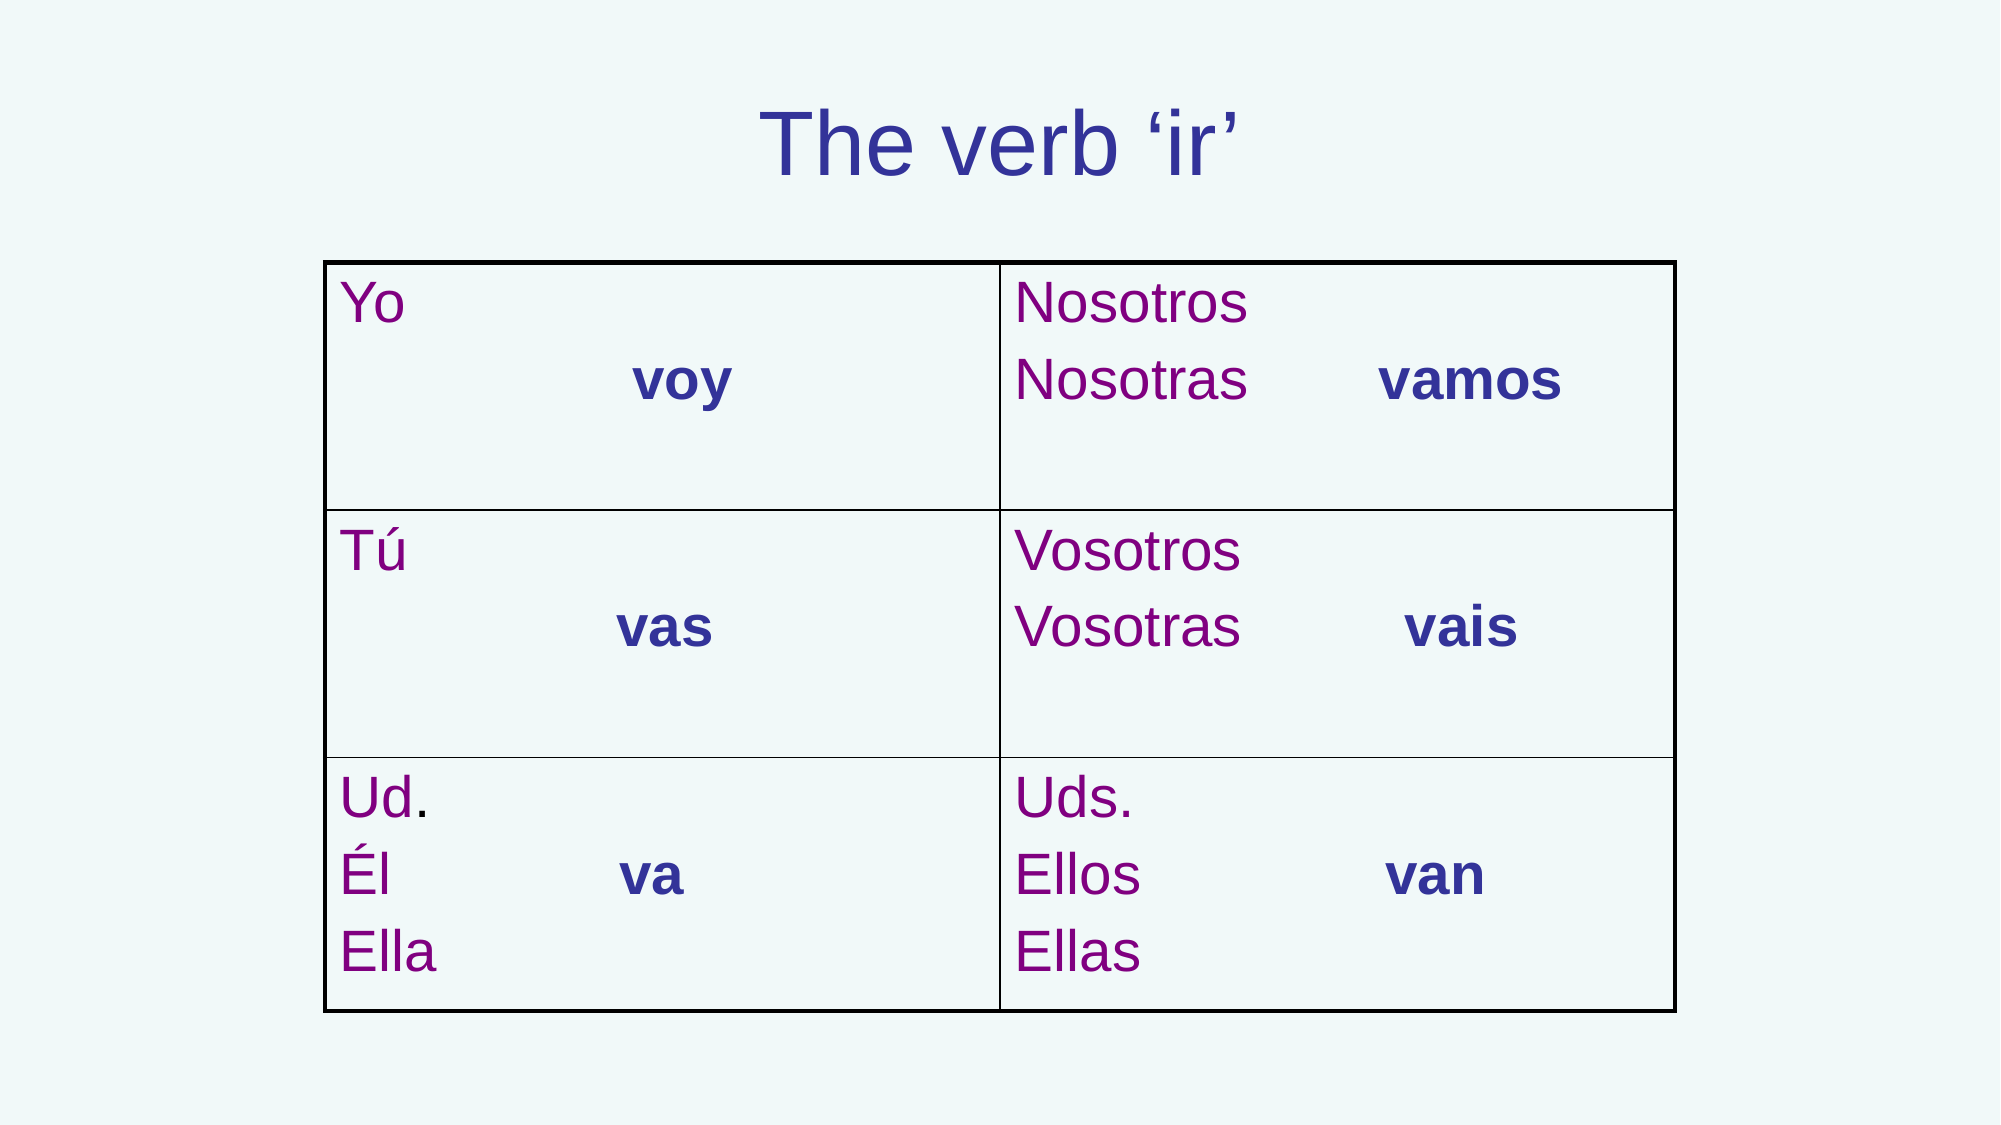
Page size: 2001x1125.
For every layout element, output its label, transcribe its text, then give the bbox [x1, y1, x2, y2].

table_cell Tú vas [327, 511, 999, 757]
table_cell Uds. Ellos van Ellas [1001, 758, 1673, 1009]
table_cell Vosotros Vosotras vais [1001, 511, 1673, 757]
table_header Yo voy [327, 265, 999, 509]
table_cell Ud. Él va Ella [327, 758, 999, 1009]
table_header Nosotros Nosotras vamos [1001, 265, 1673, 509]
title The verb ‘ir’ [99, 45, 1900, 233]
